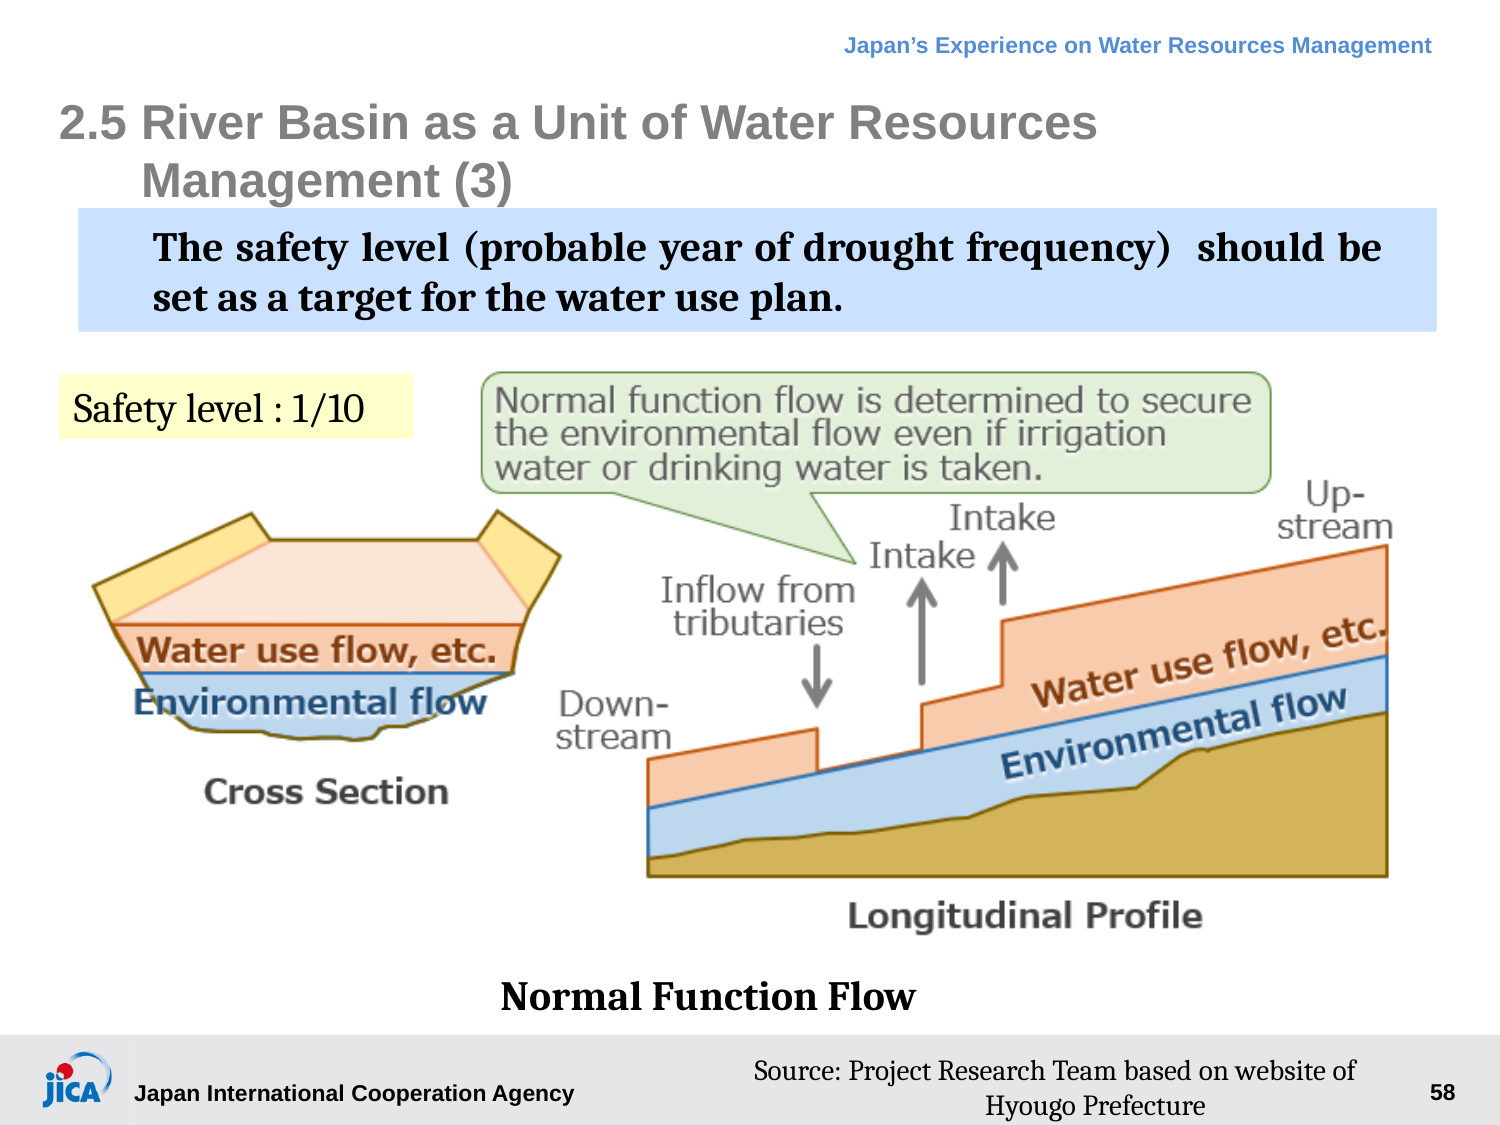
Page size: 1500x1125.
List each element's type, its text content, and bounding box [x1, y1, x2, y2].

picture [60, 345, 1440, 944]
picture [26, 1035, 133, 1125]
text_box Source: Project Research Team based on website of Hyougo Prefecture [733, 1043, 1433, 1125]
text_box Normal Function Flow [333, 985, 1084, 1019]
text_box The safety level (probable year of drought frequency) should be set as a target for the water use plan. [78, 208, 1437, 332]
text_box 2.5 River Basin as a Unit of Water Resources Management (3) [58, 89, 1409, 208]
